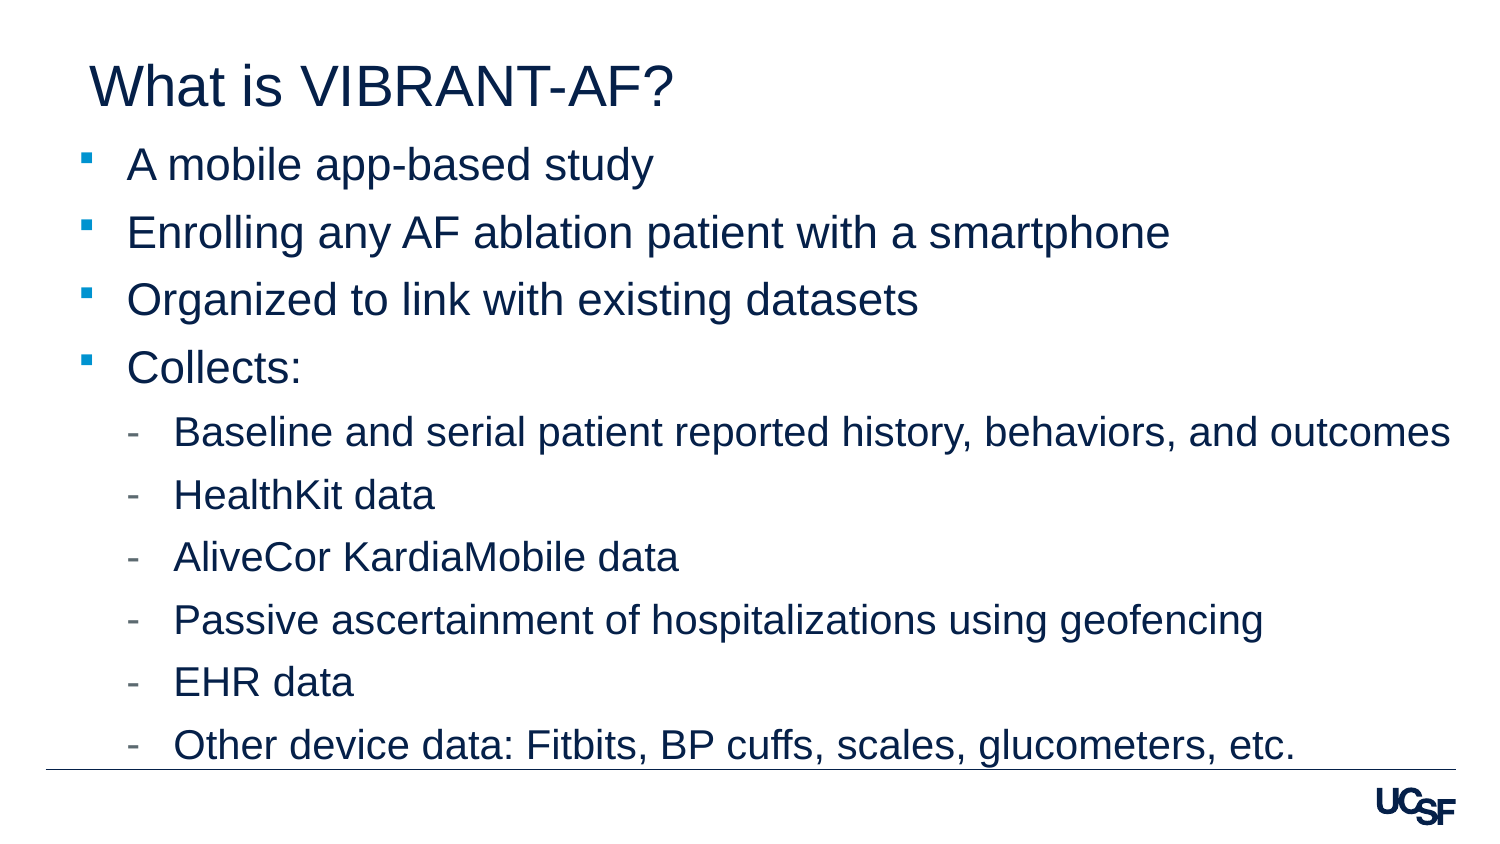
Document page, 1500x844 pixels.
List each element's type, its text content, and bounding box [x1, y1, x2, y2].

title What is VIBRANT-AF? [74, 52, 1416, 127]
list A mobile app-based study Enrolling any AF ablation patient with a smartphone Organized to link with existing datasets Collects: Baseline and serial patient reported history, behaviors, and outcomes HealthKit data AliveCor KardiaMobile data Passive ascertainment of hospitalizations using geofencing EHR data Other device data: Fitbits, BP cuffs, scales, glucometers, etc. [63, 127, 1500, 609]
